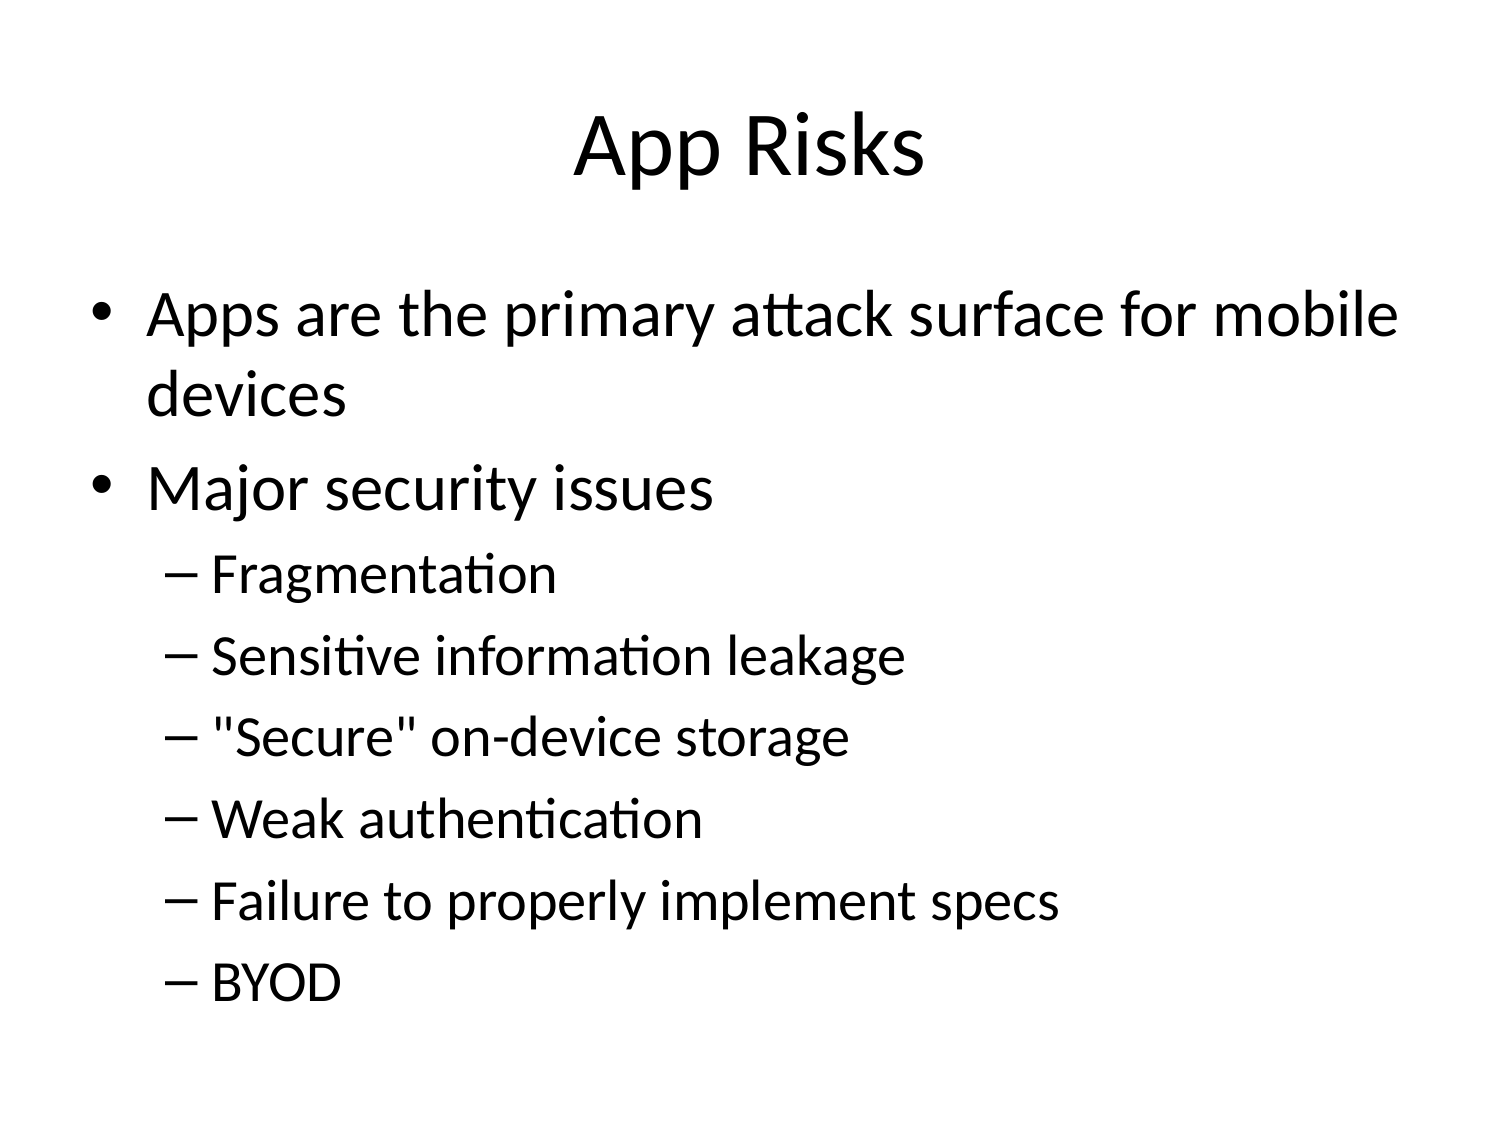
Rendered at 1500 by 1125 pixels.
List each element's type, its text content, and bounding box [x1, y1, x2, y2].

title App Risks [75, 45, 1425, 233]
list Apps are the primary attack surface for mobile devices Major security issues Fragmentation Sensitive information leakage "Secure" on-device storage Weak authentication Failure to properly implement specs BYOD [75, 262, 1425, 1005]
